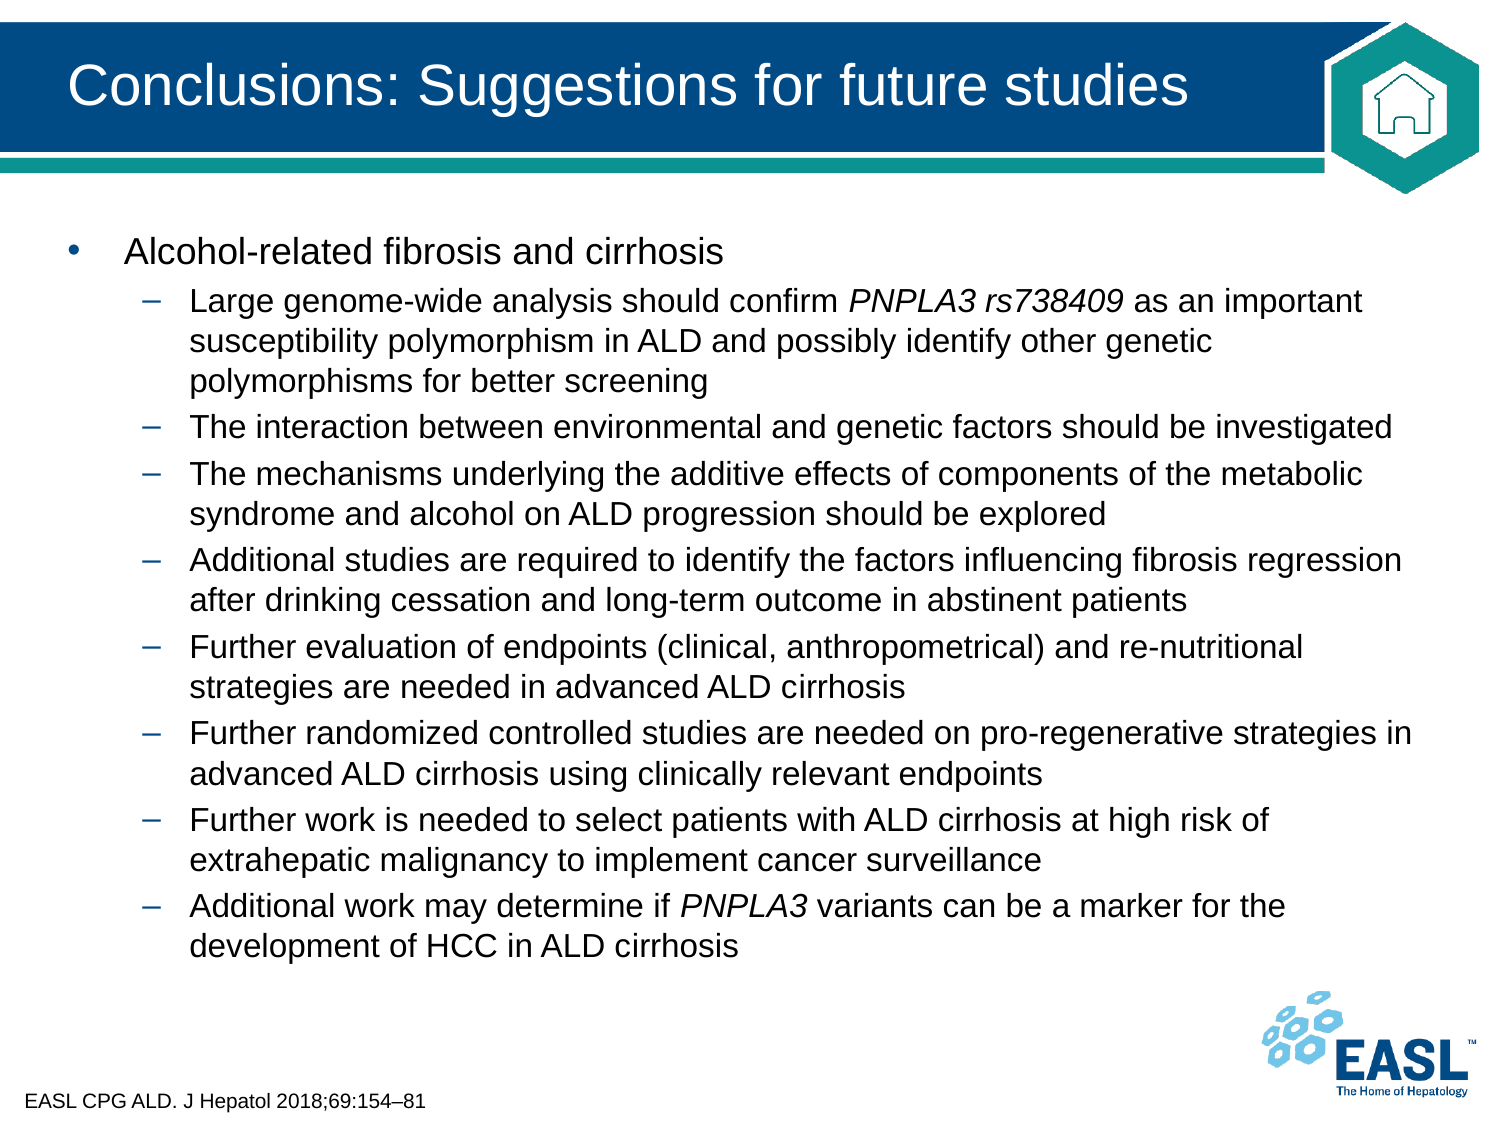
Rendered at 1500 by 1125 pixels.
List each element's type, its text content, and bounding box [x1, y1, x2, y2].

picture [1257, 987, 1479, 1100]
list EASL CPG ALD. J Hepatol 2018;69:154–81 [0, 1062, 1235, 1125]
list Alcohol-related fibrosis and cirrhosis Large genome-wide analysis should confirm PNPLA3 rs738409 as an important susceptibility polymorphism in ALD and possibly identify other genetic polymorphisms for better screening The interaction between environmental and genetic factors should be investigated The mechanisms underlying the additive effects of components of the metabolic syndrome and alcohol on ALD progression should be explored Additional studies are required to identify the factors influencing fibrosis regression after drinking cessation and long-term outcome in abstinent patients Further evaluation of endpoints (clinical, anthropometrical) and re-nutritional strategies are needed in advanced ALD cirrhosis Further randomized controlled studies are needed on pro-regenerative strategies in advanced ALD cirrhosis using clinically relevant endpoints Further work is needed to select patients with ALD cirrhosis at high risk of extrahepatic malignancy to implement cancer surveillance Additional work may determine if PNPLA3 variants can be a marker for the development of HCC in ALD cirrhosis [52, 219, 1448, 979]
title Conclusions: Suggestions for future studies [52, 23, 1306, 150]
picture [0, 22, 1479, 194]
